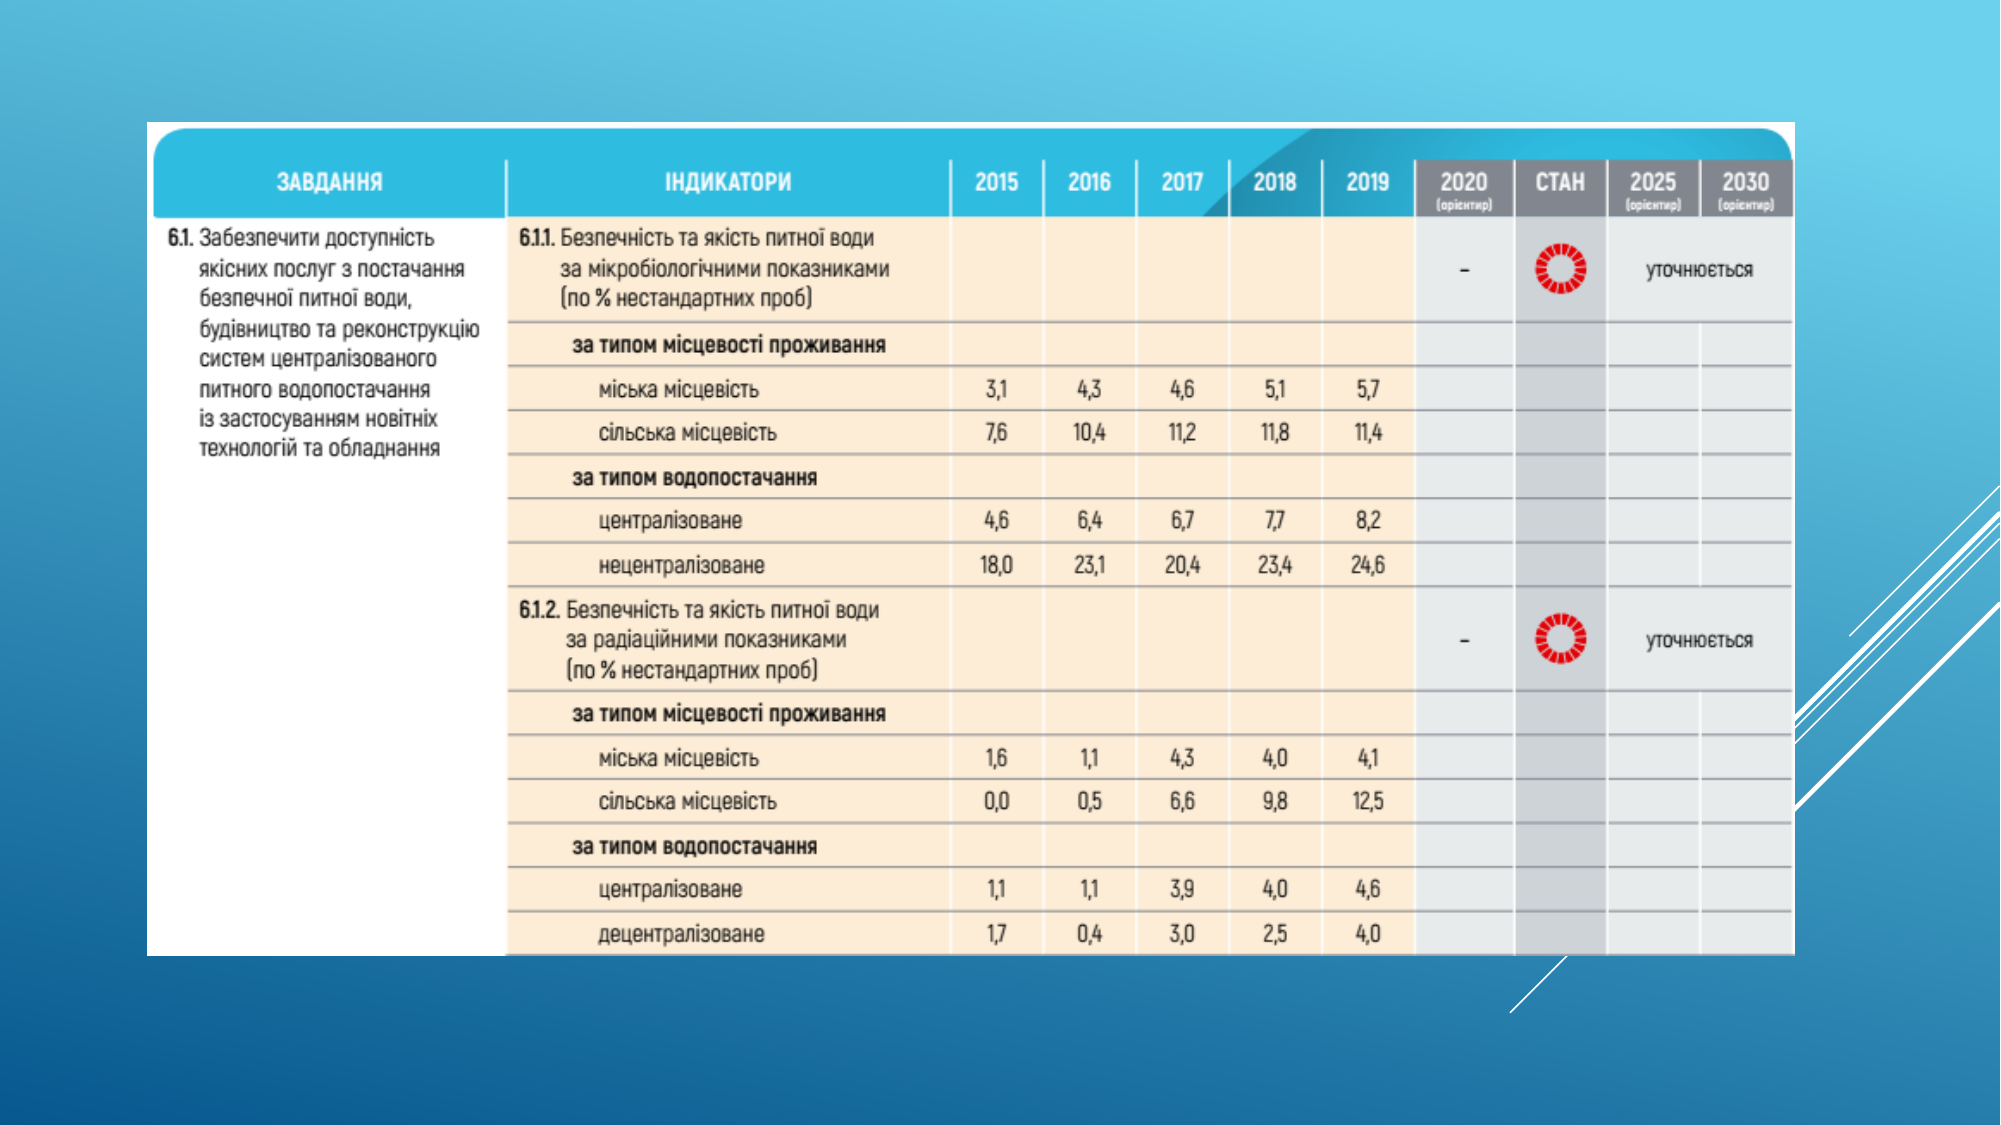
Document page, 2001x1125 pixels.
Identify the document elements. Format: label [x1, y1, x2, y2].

picture [147, 121, 1796, 956]
